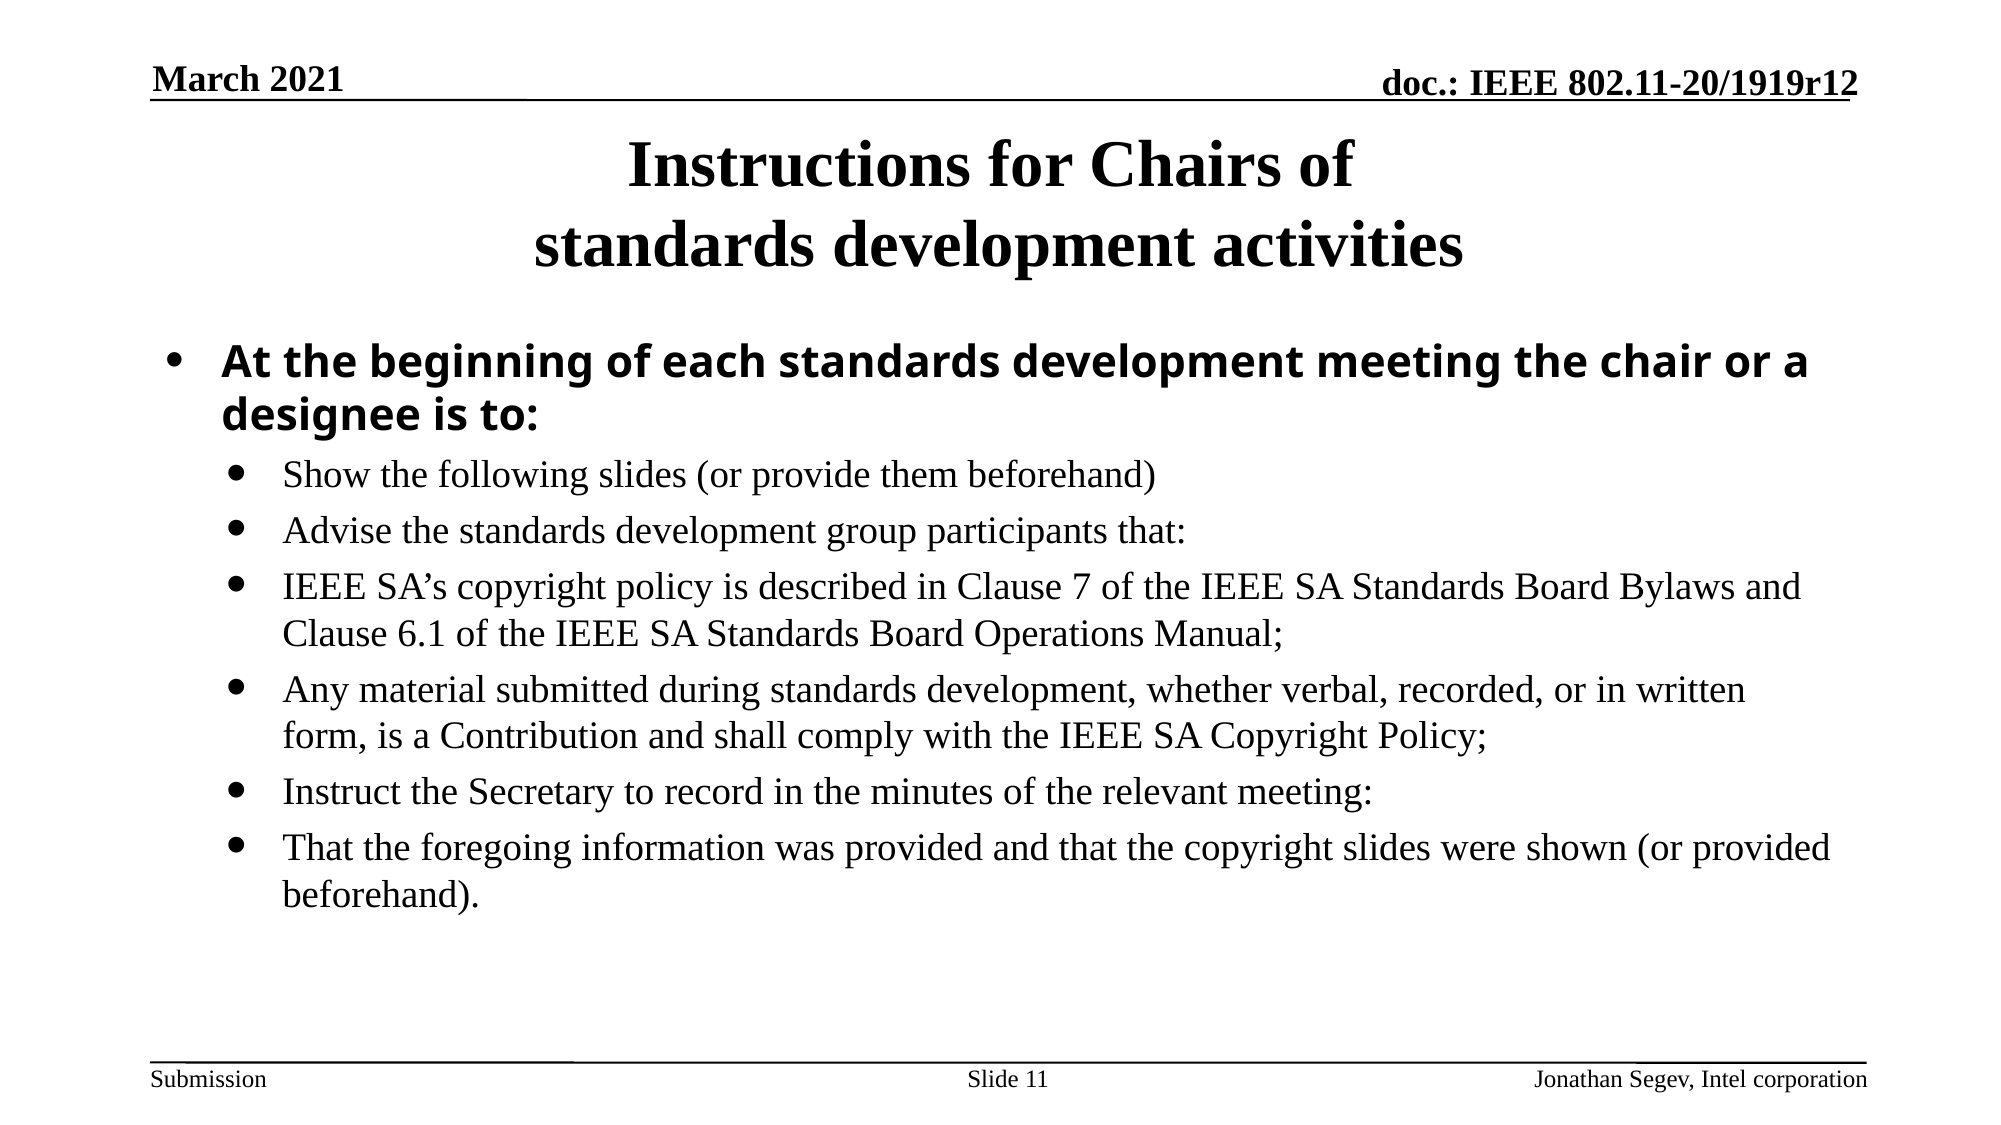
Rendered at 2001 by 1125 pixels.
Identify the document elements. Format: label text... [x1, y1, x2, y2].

slide_number Slide 11 [950, 1061, 1067, 1123]
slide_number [152, 54, 563, 100]
list At the beginning of each standards development meeting the chair or a designee is to: Show the following slides (or provide them beforehand) Advise the standards development group participants that: IEEE SA’s copyright policy is described in Clause 7 of the IEEE SA Standards Board Bylaws and Clause 6.1 of the IEEE SA Standards Board Operations Manual; Any material submitted during standards development, whether verbal, recorded, or in written form, is a Contribution and shall comply with the IEEE SA Copyright Policy; Instruct the Secretary to record in the minutes of the relevant meeting: That the foregoing information was provided and that the copyright slides were shown (or provided beforehand). [149, 324, 1850, 1000]
title Instructions for Chairs of standards development activities [149, 112, 1850, 288]
footer Jonathan Segev, Intel corporation [1171, 1061, 1869, 1093]
